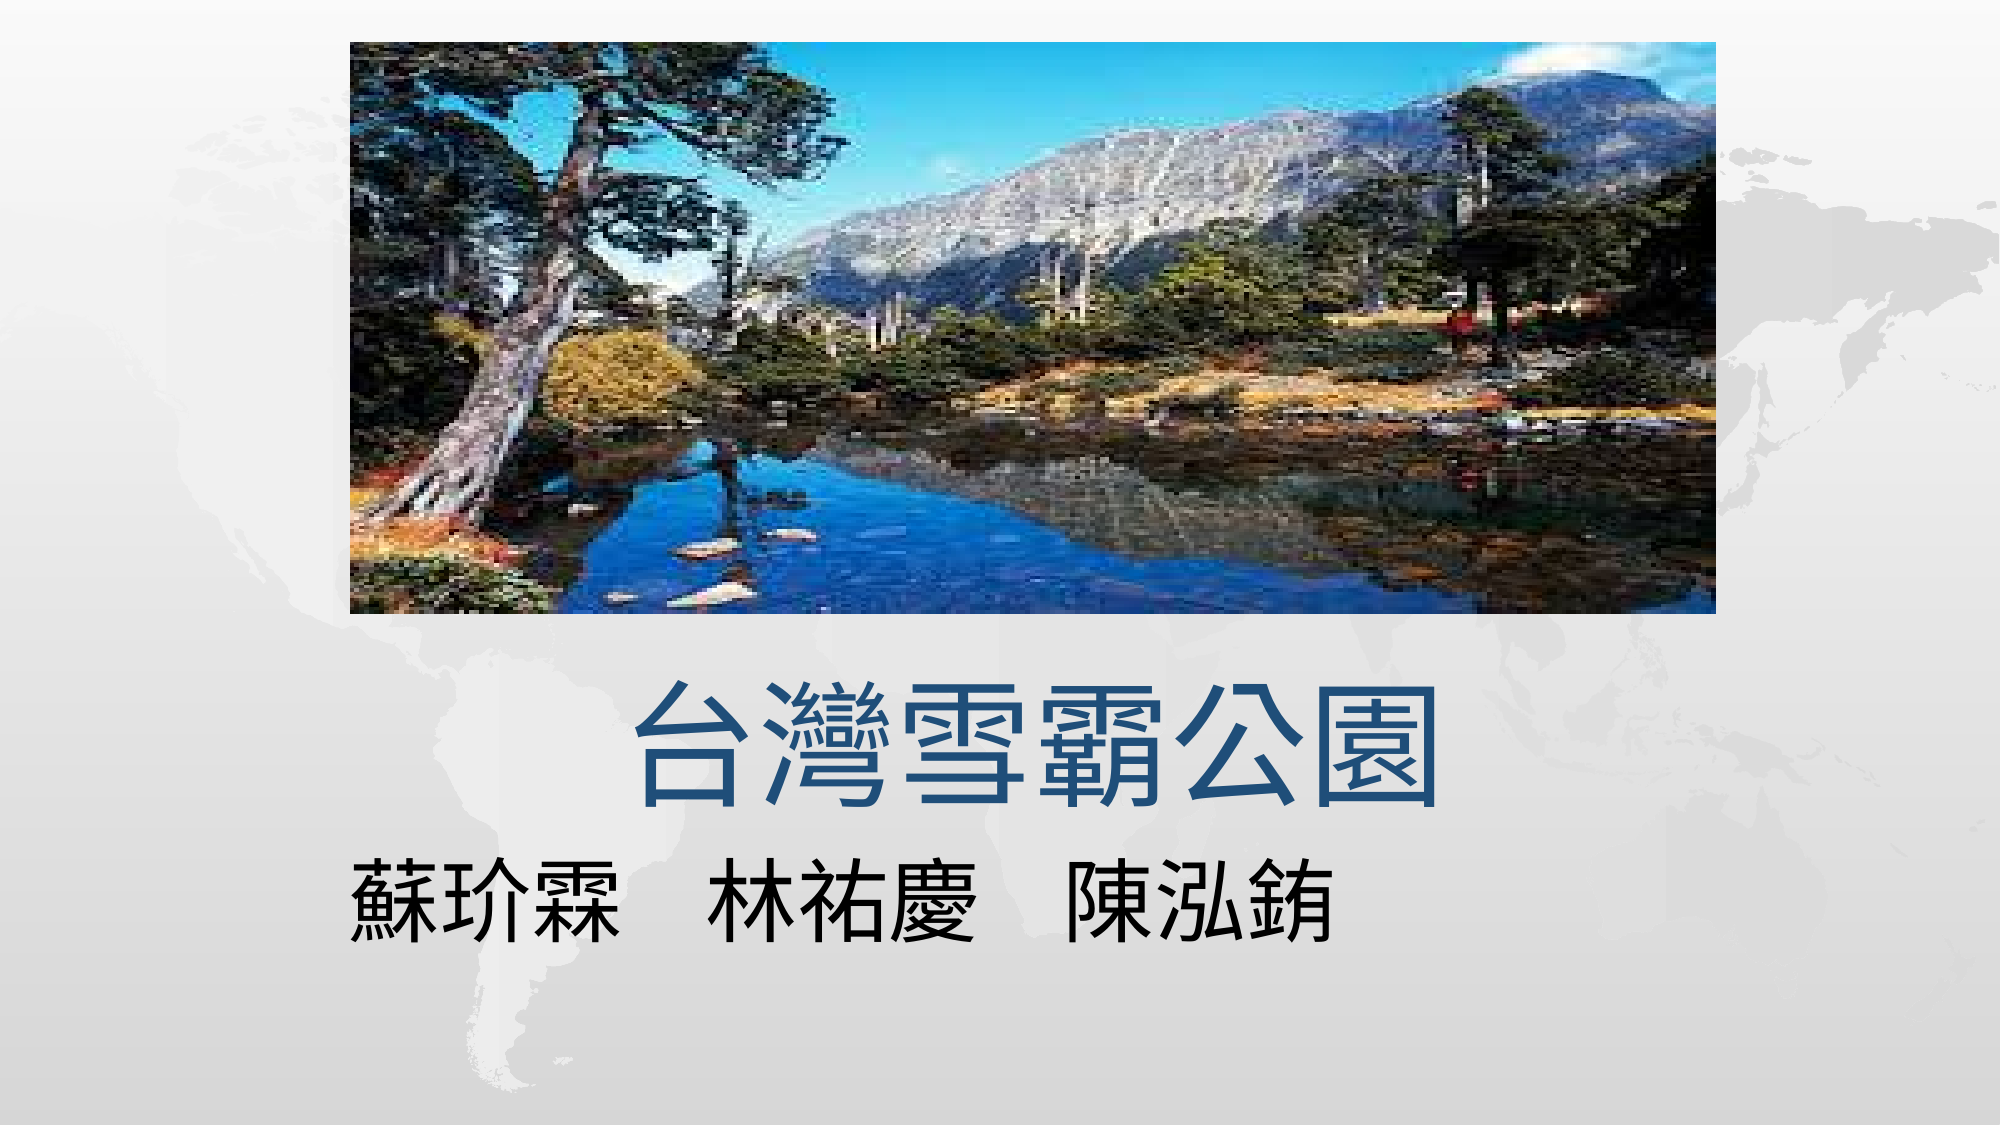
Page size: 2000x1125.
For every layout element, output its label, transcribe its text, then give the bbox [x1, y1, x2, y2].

title 台灣雪霸公園 [267, 656, 1800, 835]
picture [349, 42, 1716, 614]
subtitle 蘇玠霖 林祐慶 陳泓銪 [199, 825, 1488, 1013]
